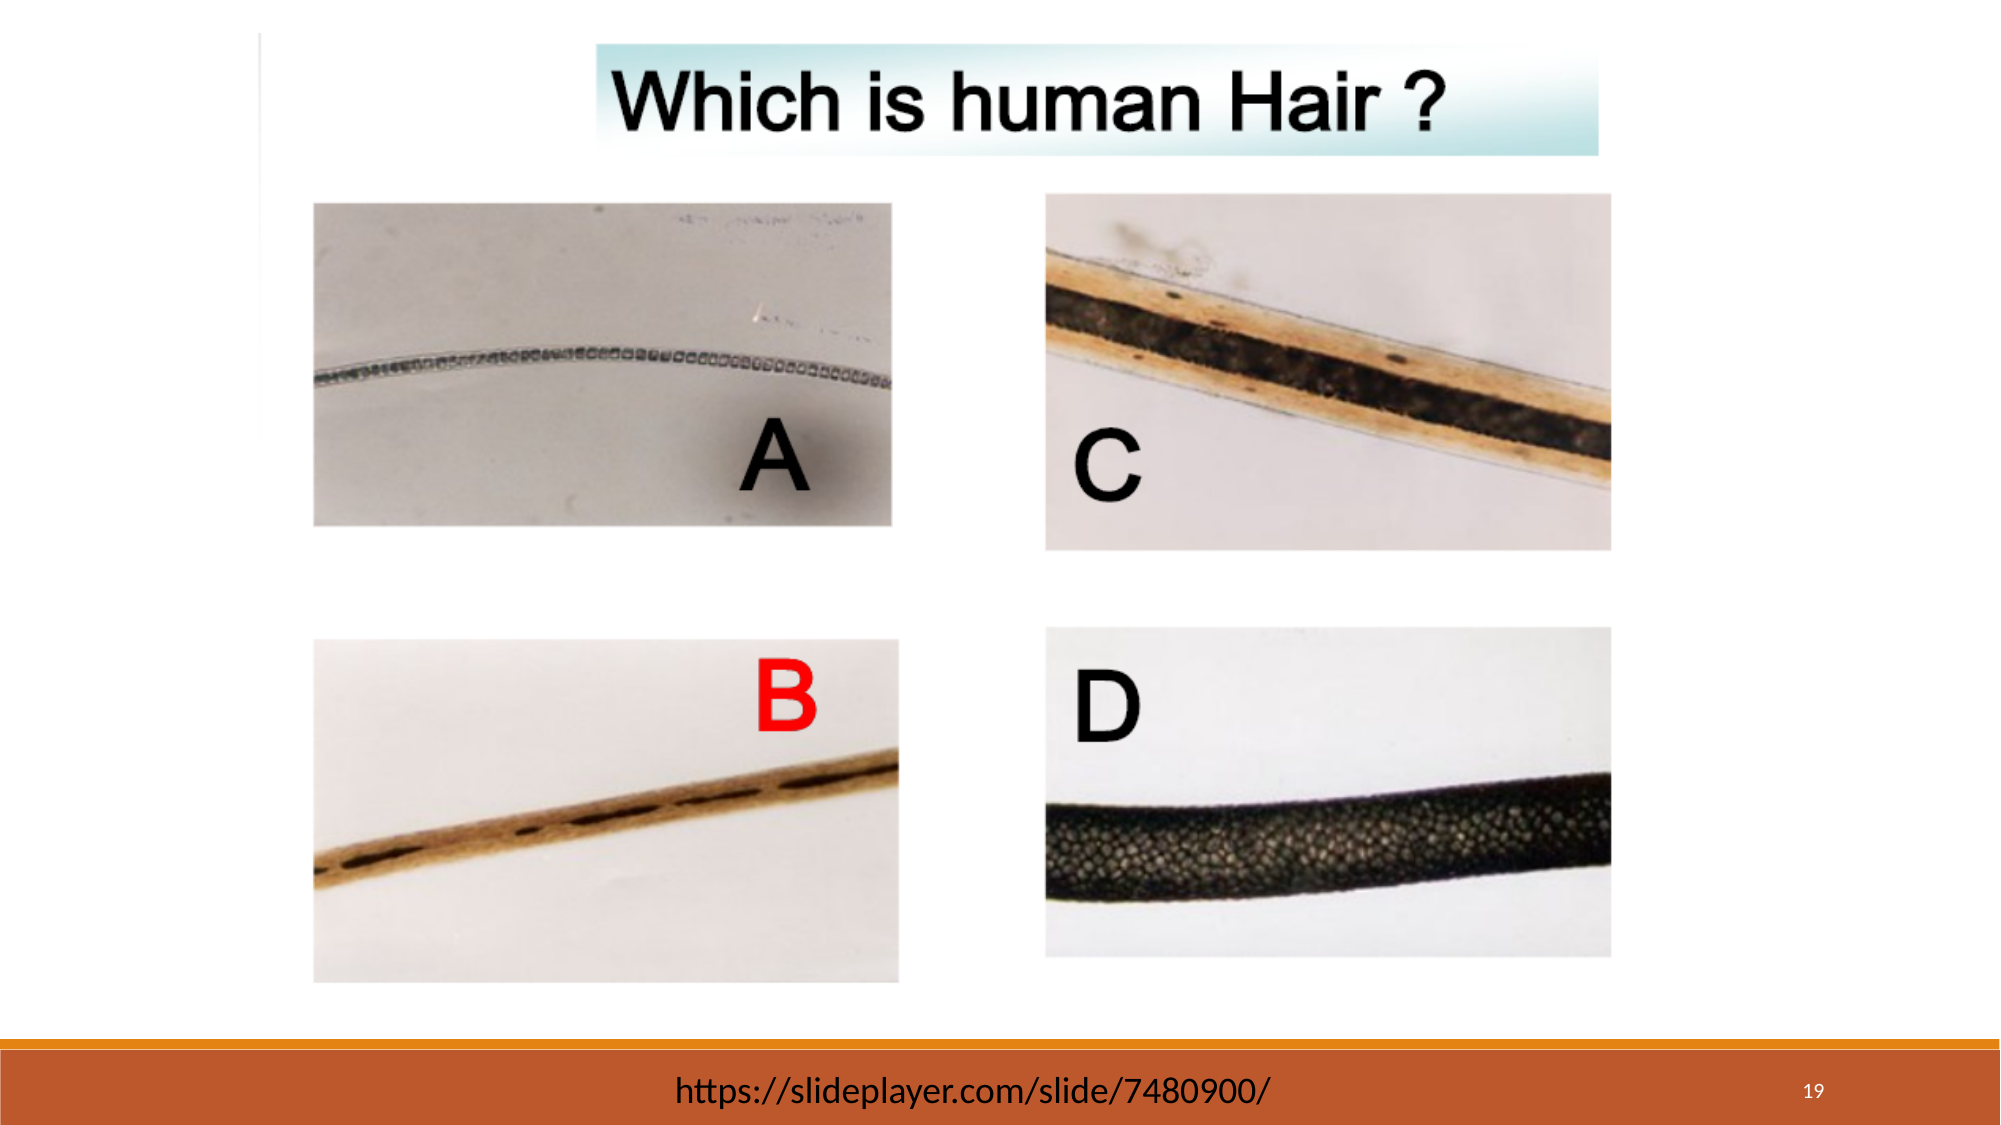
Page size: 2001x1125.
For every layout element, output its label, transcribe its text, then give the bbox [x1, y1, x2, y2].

text_box https://slideplayer.com/slide/7480900/ [660, 1058, 1287, 1119]
picture [257, 33, 1689, 1031]
slide_number 19 [1624, 1059, 1840, 1120]
